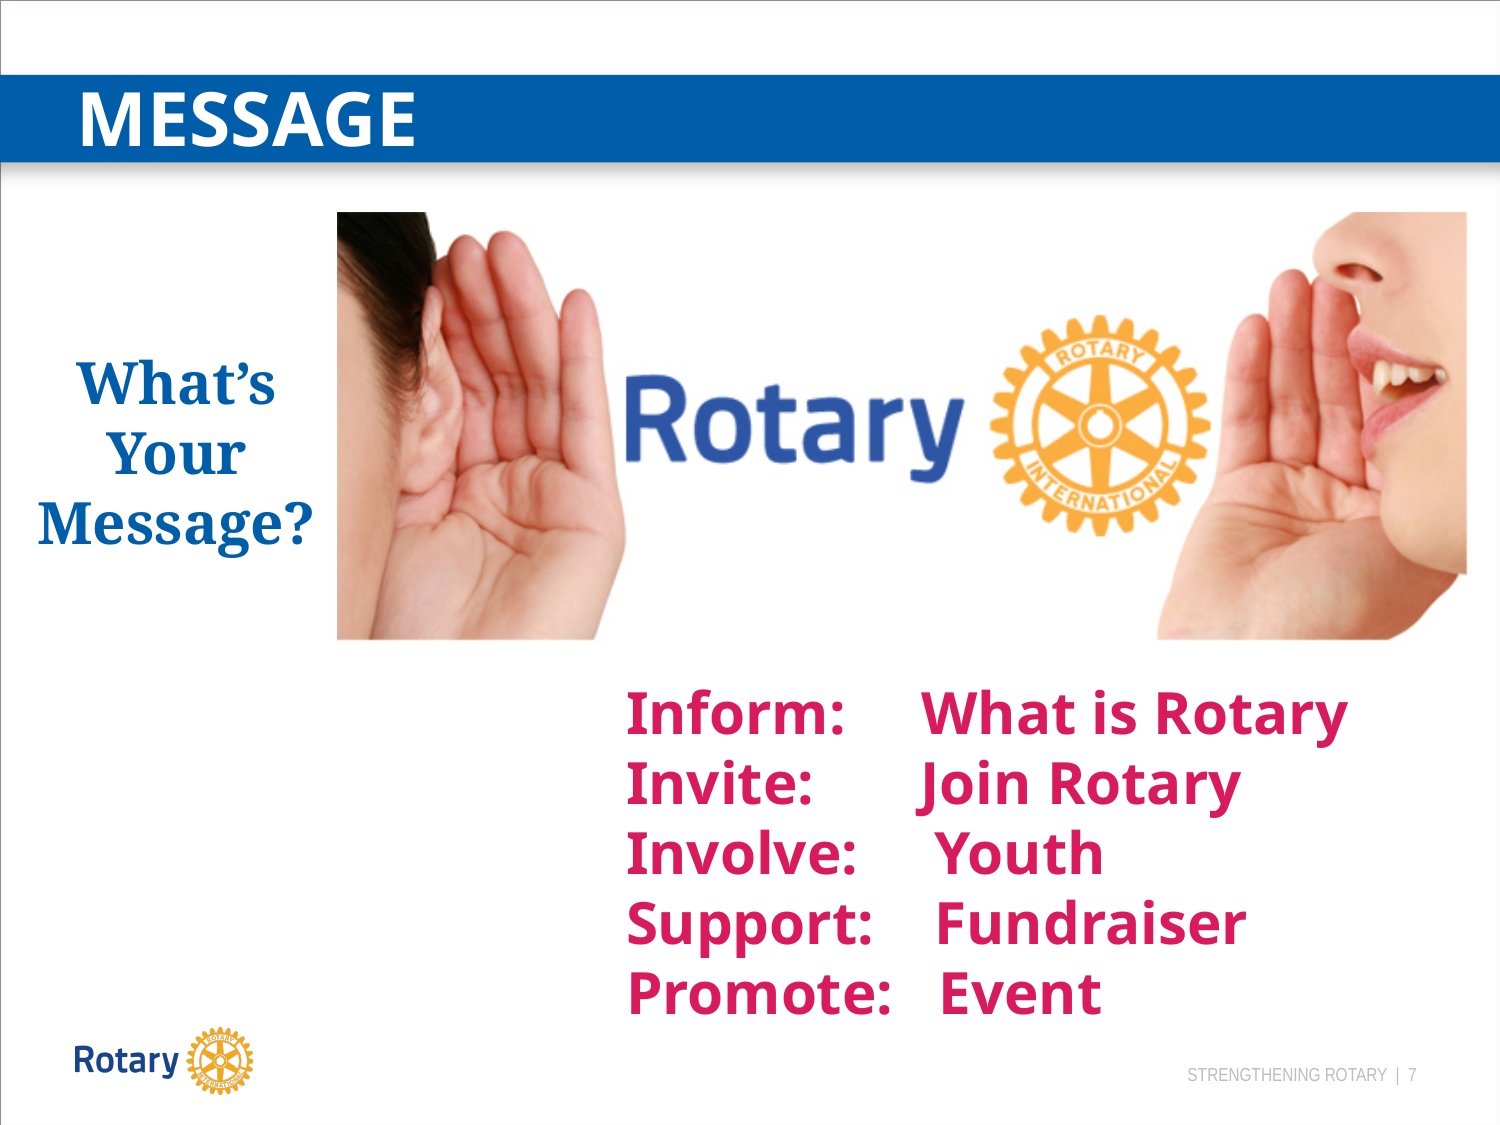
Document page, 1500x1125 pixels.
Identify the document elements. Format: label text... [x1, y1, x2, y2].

text_box MESSAGE [62, 81, 1500, 226]
text_box What’s Your Message? [16, 338, 331, 564]
text_box Inform: What is Rotary Invite: Join Rotary Involve: Youth Support: Fundraiser Promote: Event [611, 786, 1469, 1034]
picture [336, 211, 1470, 779]
